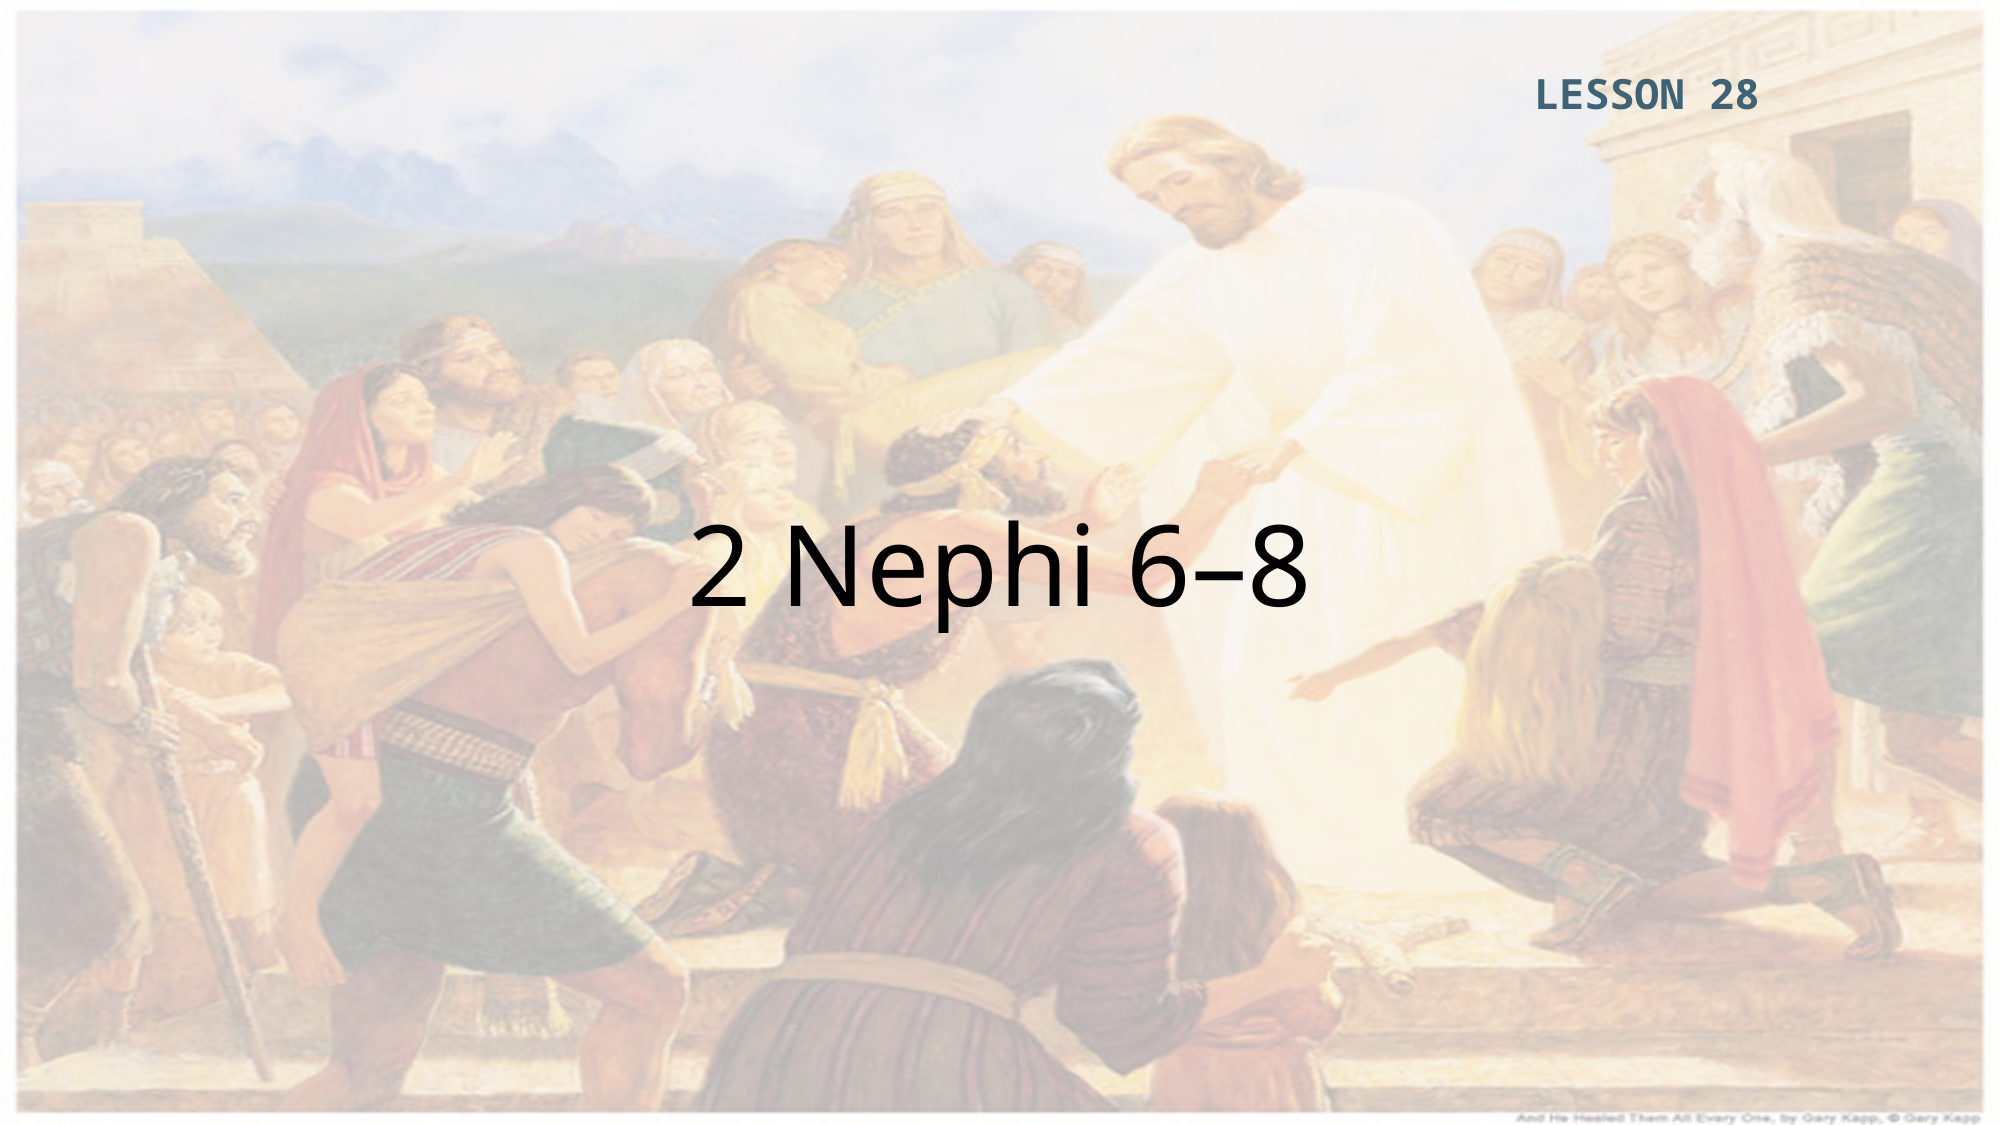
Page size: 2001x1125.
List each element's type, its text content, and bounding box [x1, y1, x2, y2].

text_box 2 Nephi 6–8 [672, 486, 1327, 637]
text_box LESSON 28 [1519, 60, 1829, 183]
